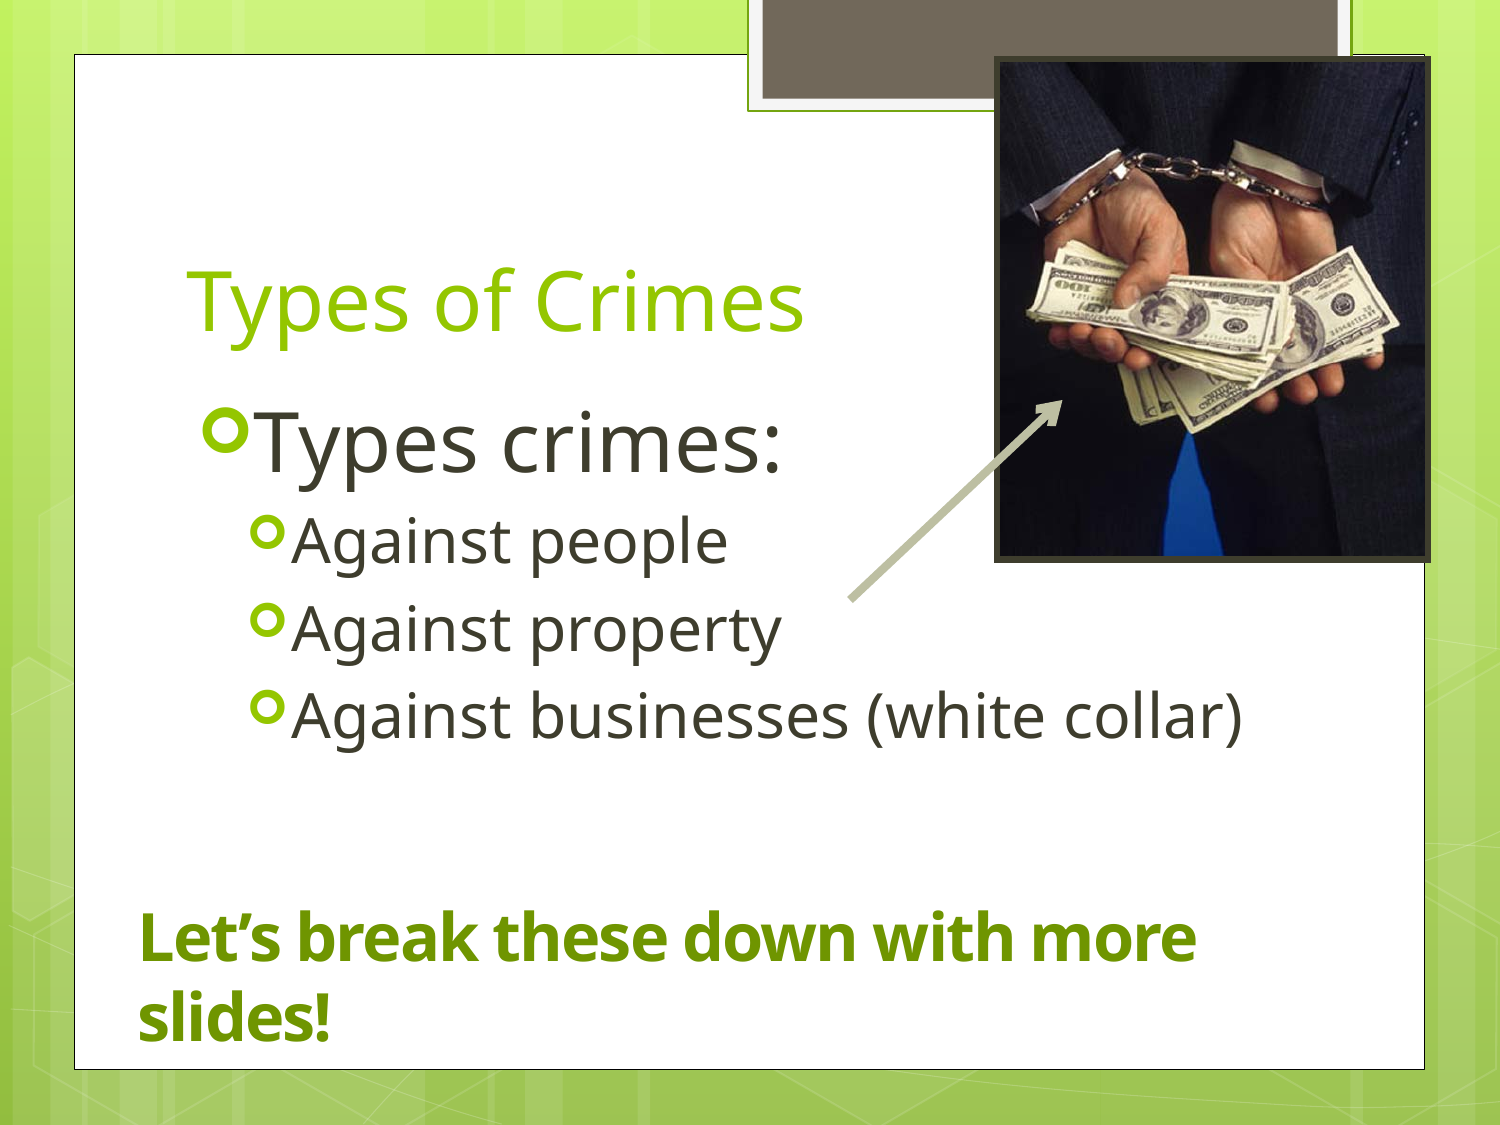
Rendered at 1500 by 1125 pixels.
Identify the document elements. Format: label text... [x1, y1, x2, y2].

picture [999, 62, 1426, 557]
text_box Let’s break these down with more slides! [122, 887, 1398, 1038]
title Types of Crimes [171, 168, 993, 357]
list Types crimes: Against people Against property Against businesses (white collar) [171, 381, 1283, 887]
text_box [849, 399, 1063, 601]
